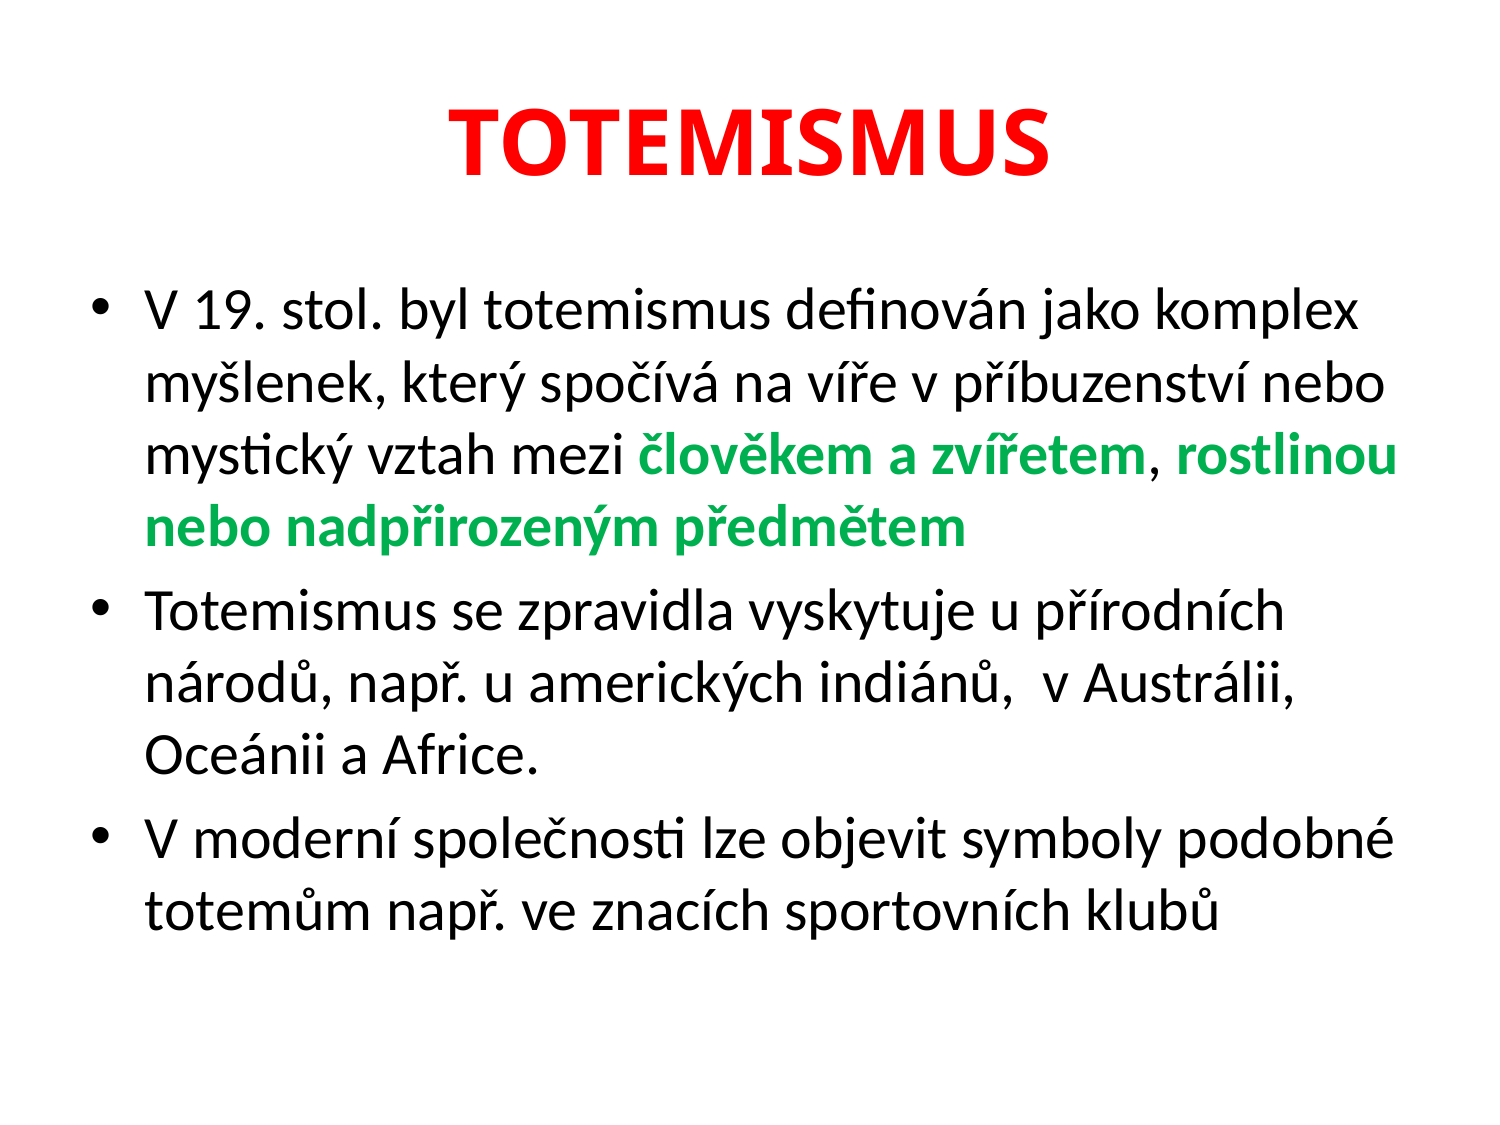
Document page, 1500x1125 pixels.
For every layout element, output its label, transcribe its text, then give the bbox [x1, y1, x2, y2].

list V 19. stol. byl totemismus definován jako komplex myšlenek, který spočívá na víře v příbuzenství nebo mystický vztah mezi člověkem a zvířetem, rostlinou nebo nadpřirozeným předmětem Totemismus se zpravidla vyskytuje u přírodních národů, např. u amerických indiánů, v Austrálii, Oceánii a Africe. V moderní společnosti lze objevit symboly podobné totemům např. ve znacích sportovních klubů [75, 262, 1425, 1005]
title TOTEMISMUS [75, 45, 1425, 233]
